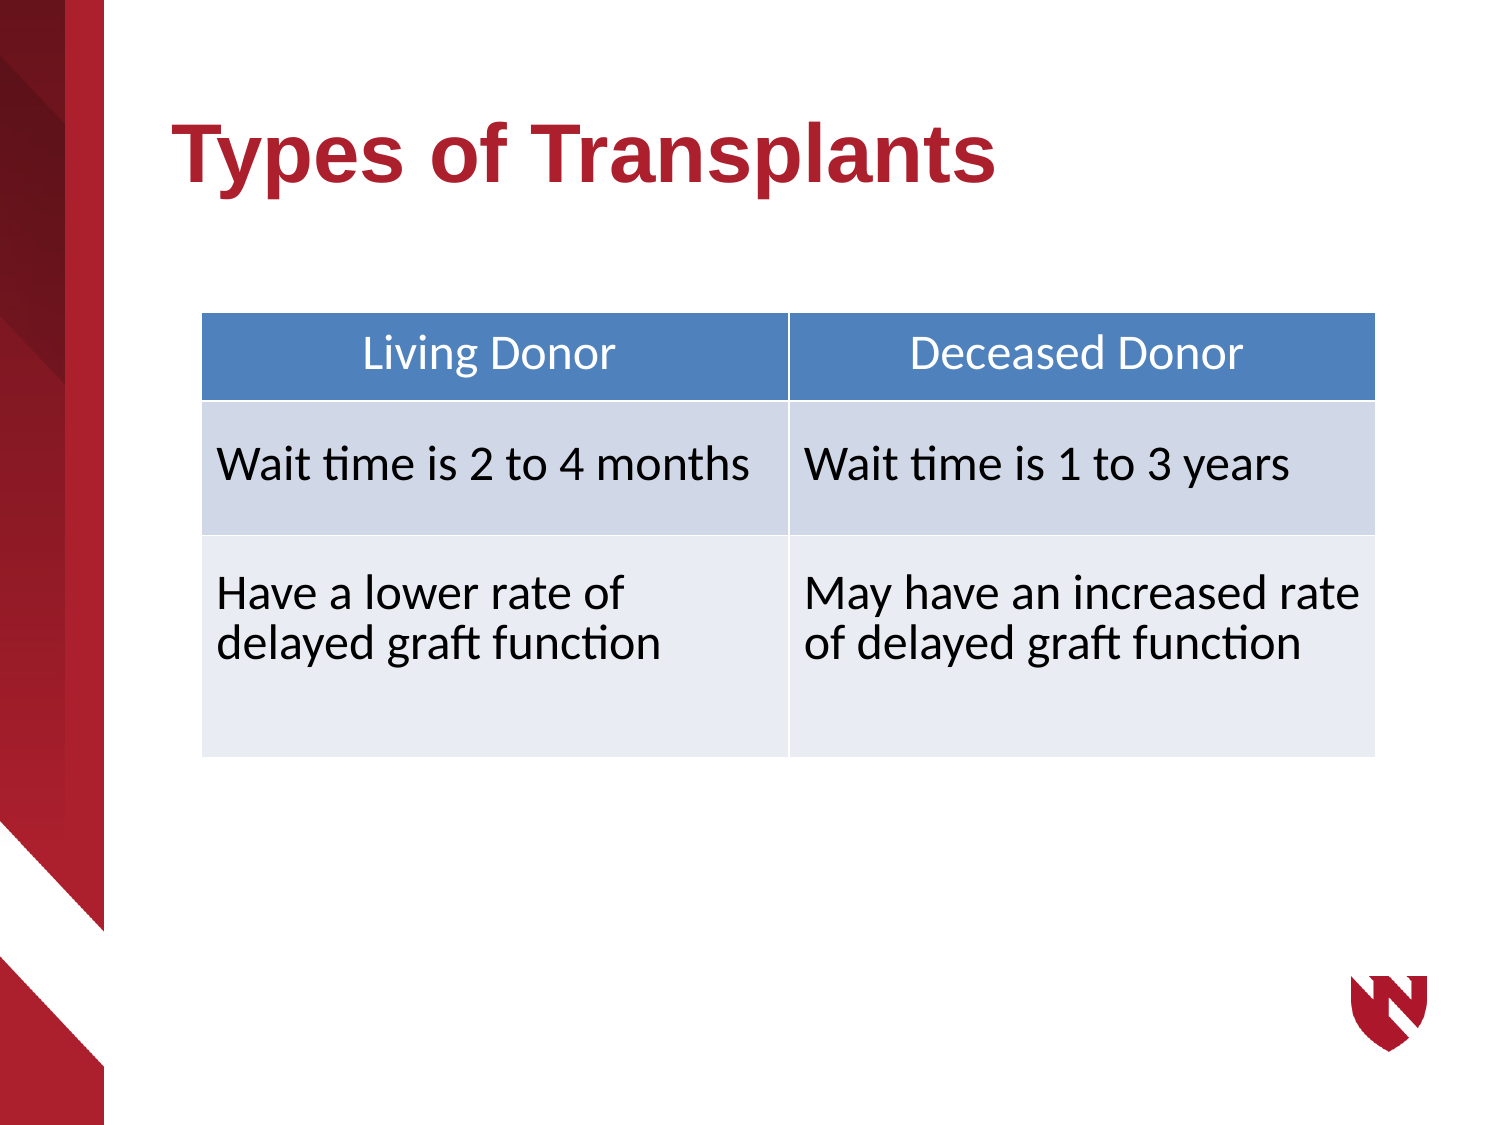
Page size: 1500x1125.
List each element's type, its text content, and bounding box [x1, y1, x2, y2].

table_cell May have an increased rate of delayed graft function [790, 536, 1375, 757]
table_cell Wait time is 2 to 4 months [202, 402, 788, 535]
table_header Deceased Donor [790, 313, 1375, 400]
title Types of Transplants [156, 62, 1405, 201]
table_cell Have a lower rate of delayed graft function [202, 536, 788, 757]
table_header Living Donor [202, 313, 788, 400]
table_cell Wait time is 1 to 3 years [790, 402, 1375, 535]
picture [0, 0, 1500, 1125]
